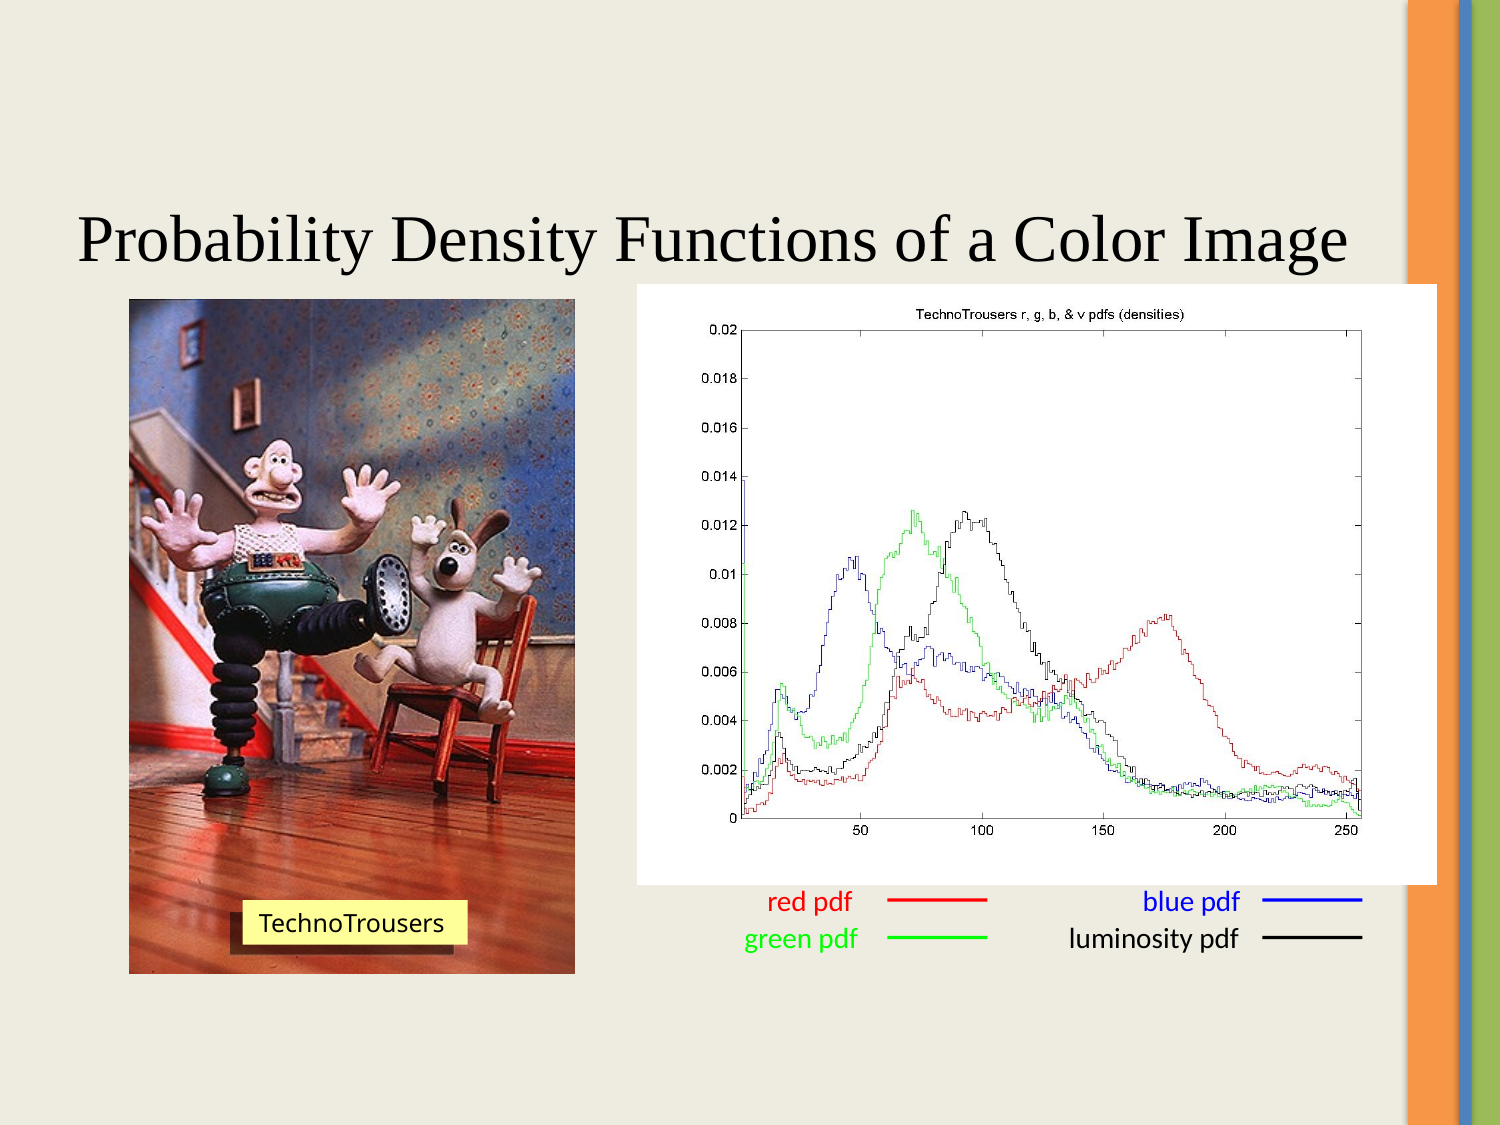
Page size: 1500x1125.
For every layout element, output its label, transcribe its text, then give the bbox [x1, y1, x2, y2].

picture [637, 284, 1437, 885]
text_box Probability Density Functions of a Color Image [62, 186, 1400, 282]
picture [129, 299, 576, 975]
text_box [724, 893, 1363, 963]
